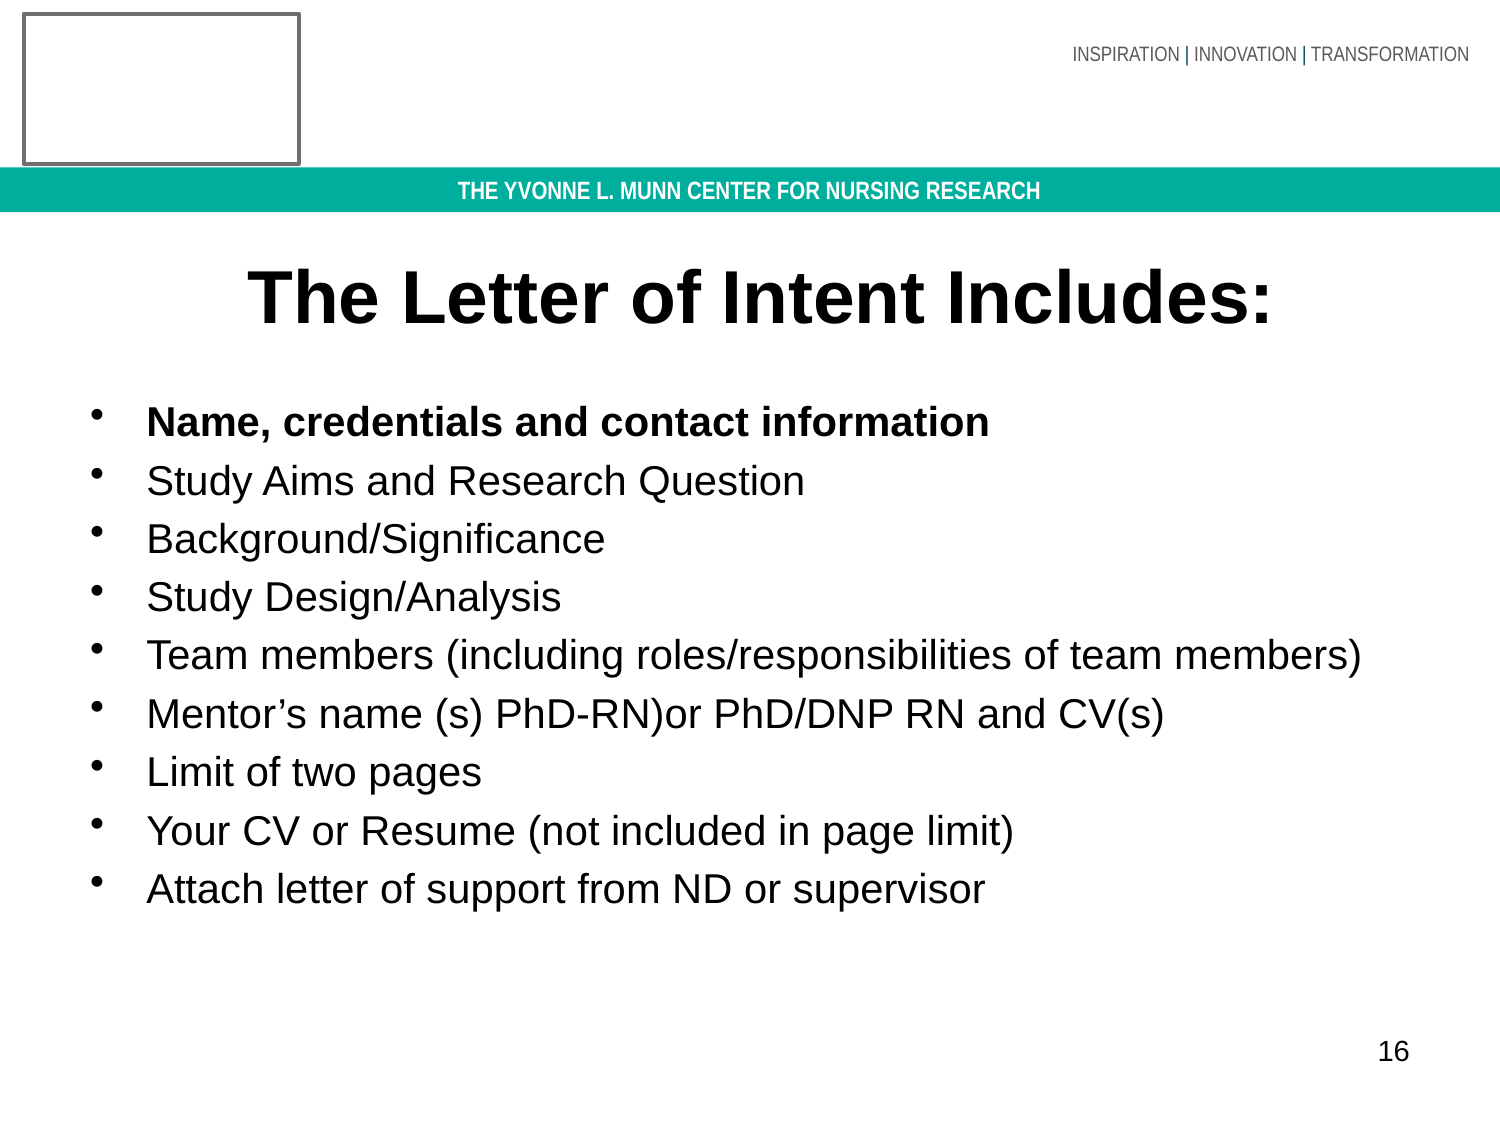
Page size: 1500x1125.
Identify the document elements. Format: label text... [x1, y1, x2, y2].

slide_number 16 [1074, 1024, 1426, 1103]
text_box [22, 12, 301, 166]
title The Letter of Intent Includes: [75, 237, 1449, 350]
list Name, credentials and contact information Study Aims and Research Question Background/Significance Study Design/Analysis Team members (including roles/responsibilities of team members) Mentor’s name (s) PhD-RN)or PhD/DNP RN and CV(s) Limit of two pages Your CV or Resume (not included in page limit) Attach letter of support from ND or supervisor [75, 387, 1450, 988]
